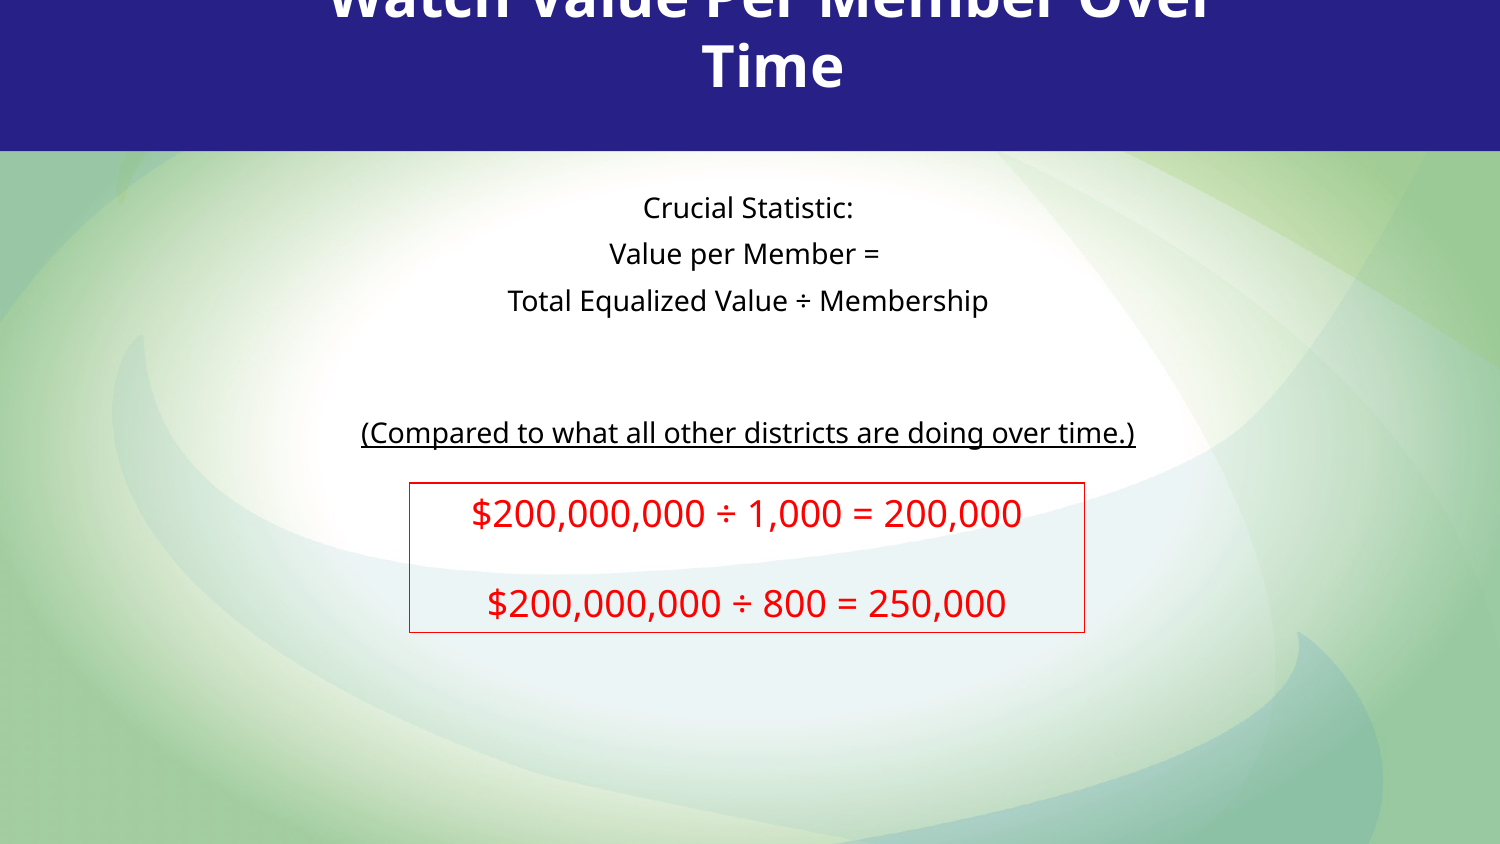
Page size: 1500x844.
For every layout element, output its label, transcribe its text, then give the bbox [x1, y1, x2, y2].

list Crucial Statistic: Value per Member = Total Equalized Value ÷ Membership (Compared to what all other districts are doing over time.) [158, 183, 1339, 461]
text_box $200,000,000 ÷ 1,000 = 200,000 $200,000,000 ÷ 800 = 250,000 [409, 482, 1085, 633]
table_cell [0, 152, 1500, 844]
text_box Watch Value Per Member Over Time [271, 39, 1275, 106]
